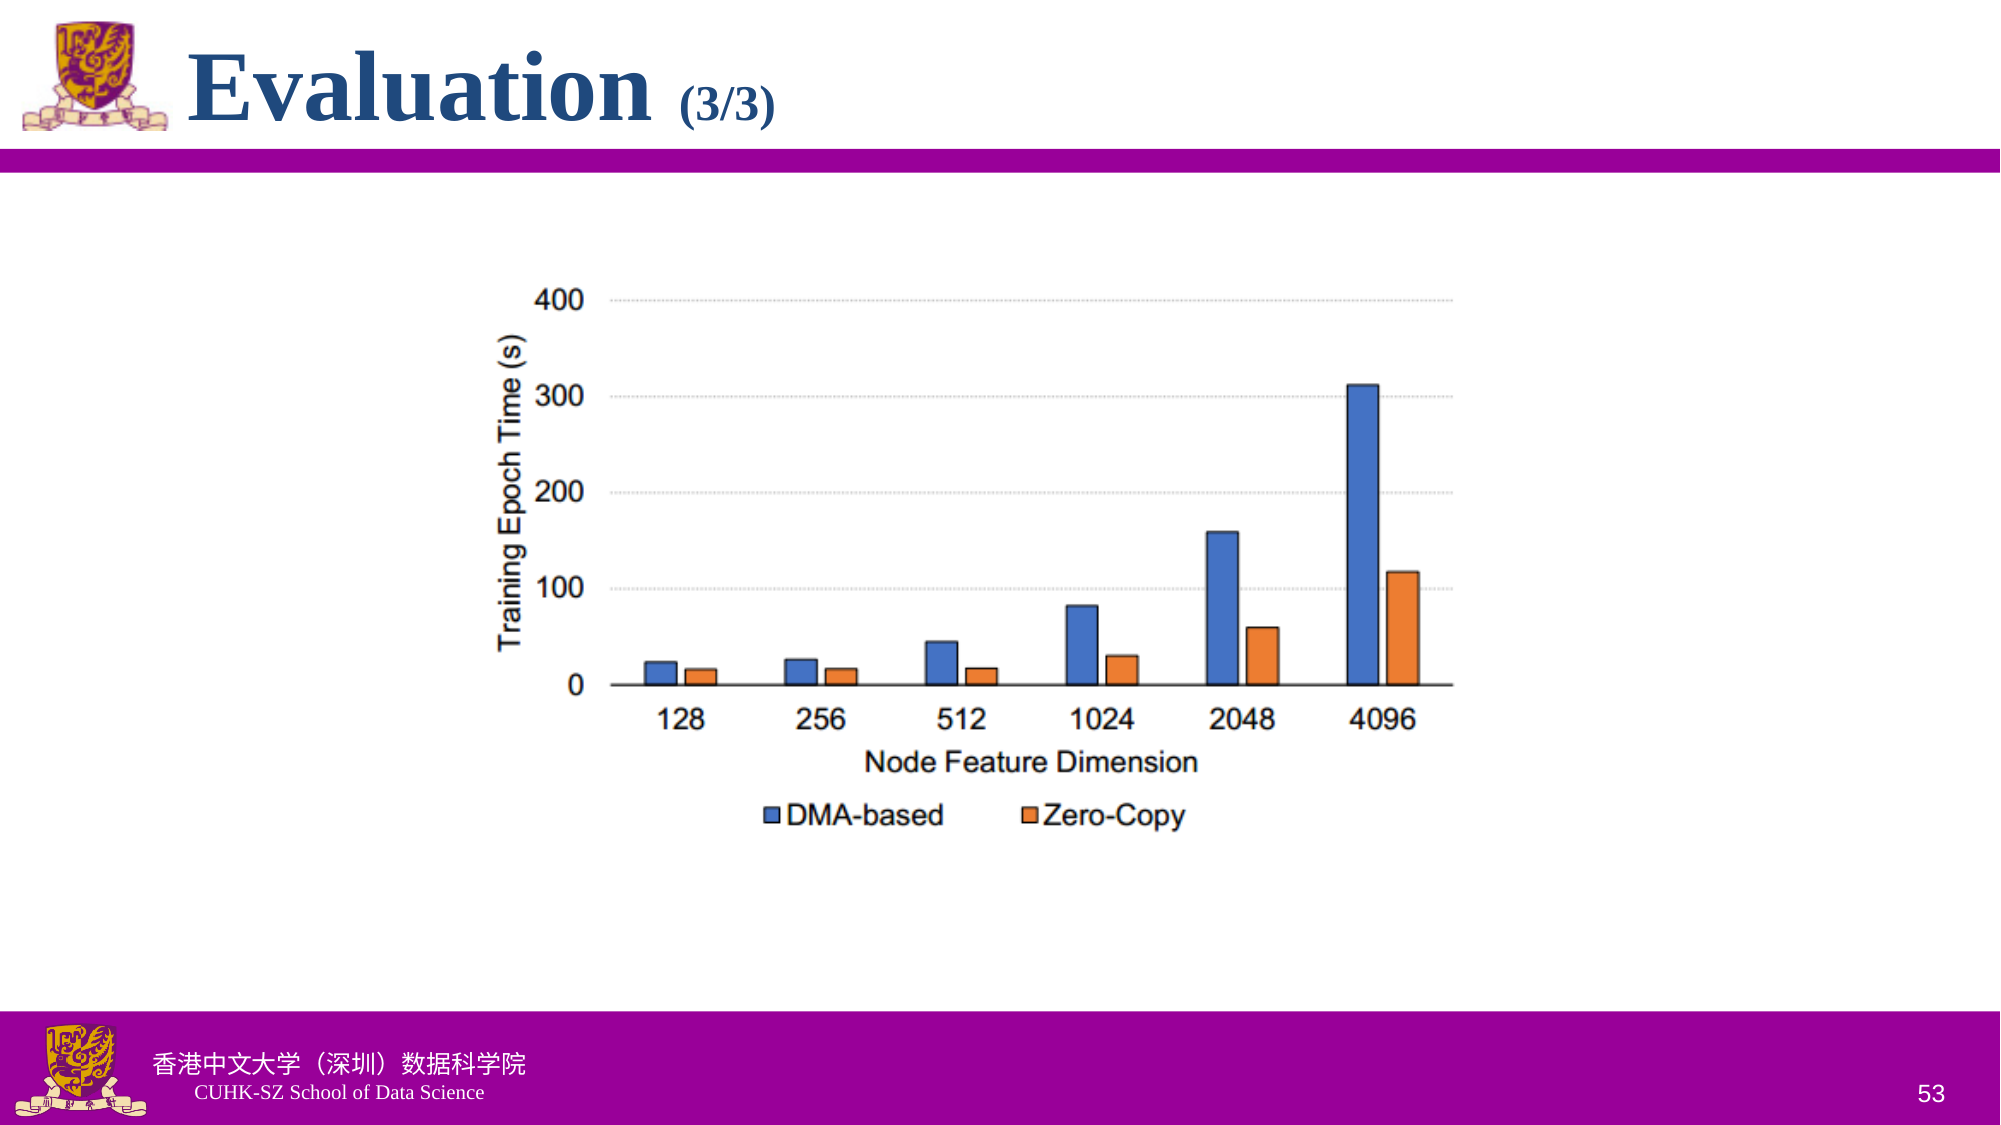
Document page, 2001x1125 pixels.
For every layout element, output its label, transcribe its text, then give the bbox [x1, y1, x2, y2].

picture [14, 1023, 149, 1117]
title Evaluation (3/3) [171, 23, 1898, 138]
picture [21, 20, 173, 131]
slide_number 53 [1493, 1070, 1961, 1125]
picture [483, 252, 1501, 847]
